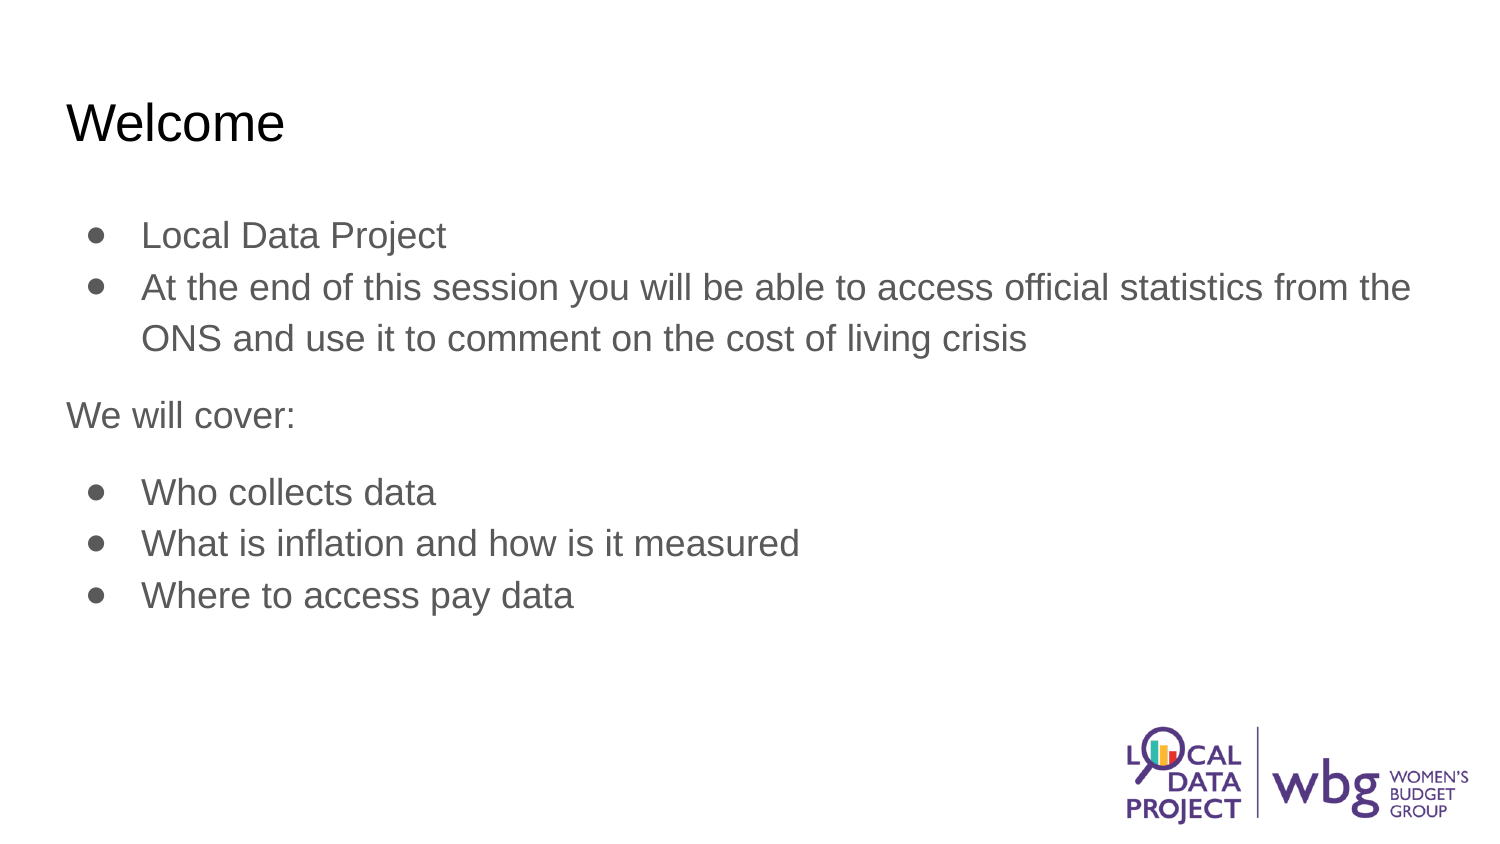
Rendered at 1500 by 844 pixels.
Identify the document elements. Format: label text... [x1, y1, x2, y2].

picture [1122, 717, 1480, 834]
list Local Data Project At the end of this session you will be able to access official statistics from the ONS and use it to comment on the cost of living crisis We will cover: Who collects data What is inflation and how is it measured Where to access pay data [51, 189, 1449, 718]
title Welcome [51, 72, 1449, 167]
